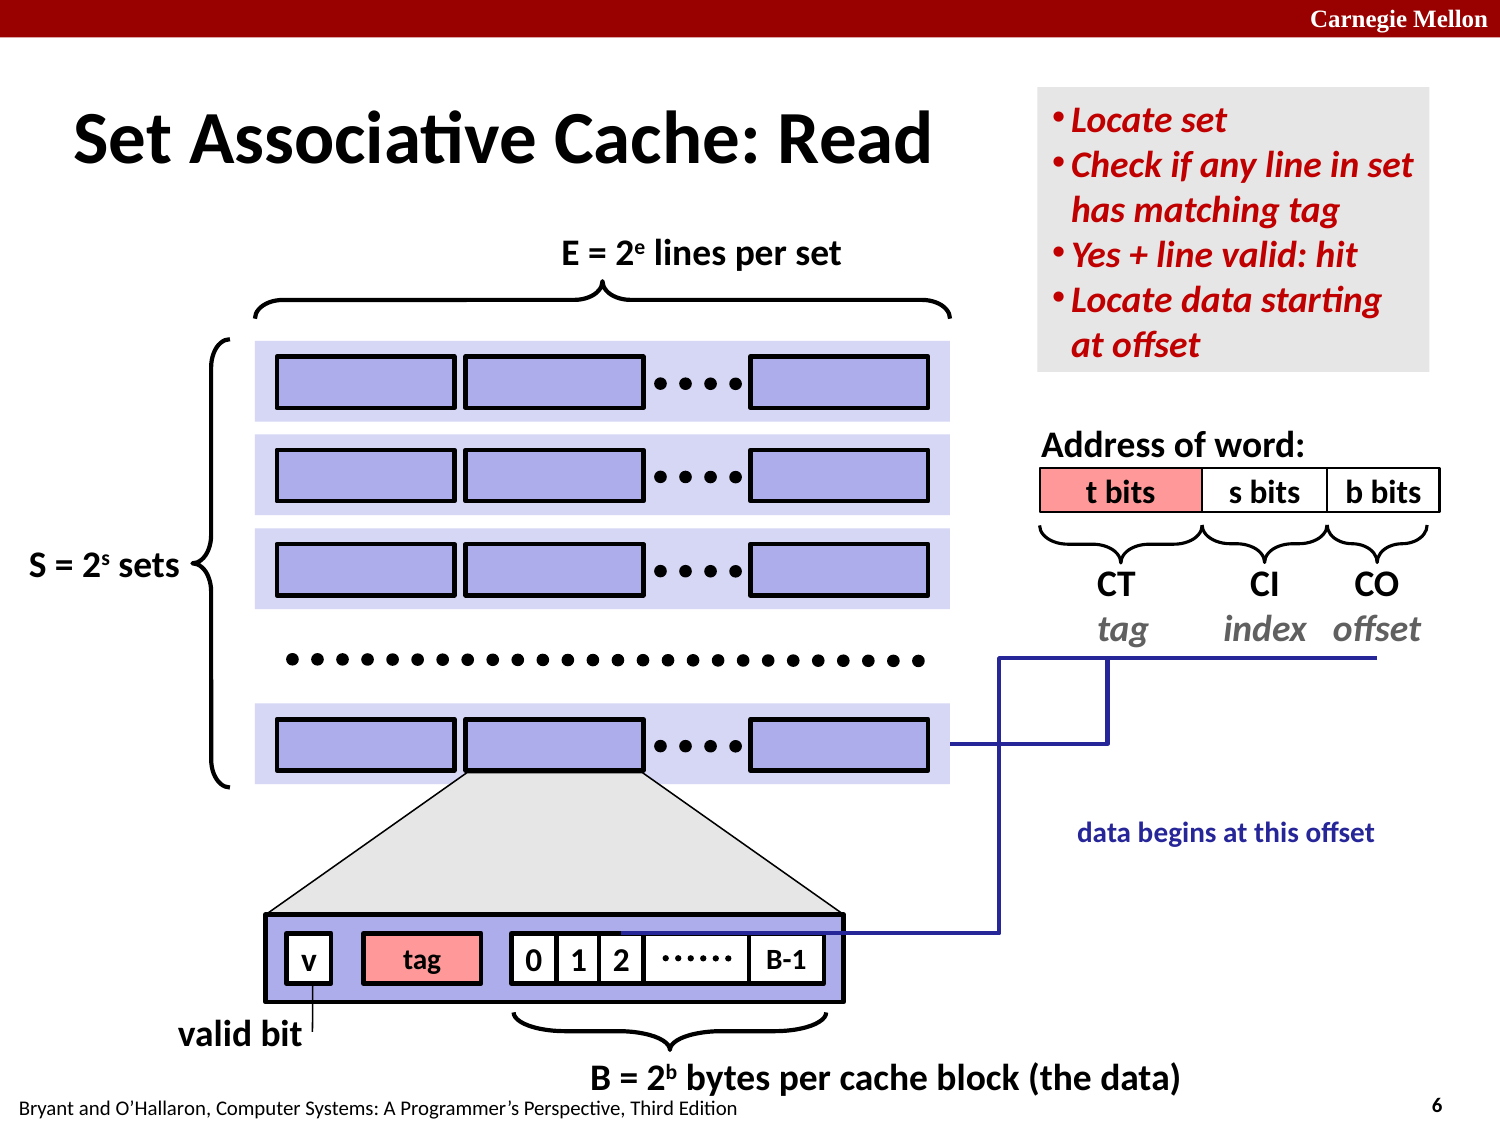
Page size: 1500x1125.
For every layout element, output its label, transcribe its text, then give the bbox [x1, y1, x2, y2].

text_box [12, 220, 1440, 1107]
text_box Locate set Check if any line in set has matching tag Yes + line valid: hit Locate data starting at offset [1037, 87, 1430, 218]
title Set Associative Cache: Read [58, 71, 1305, 197]
